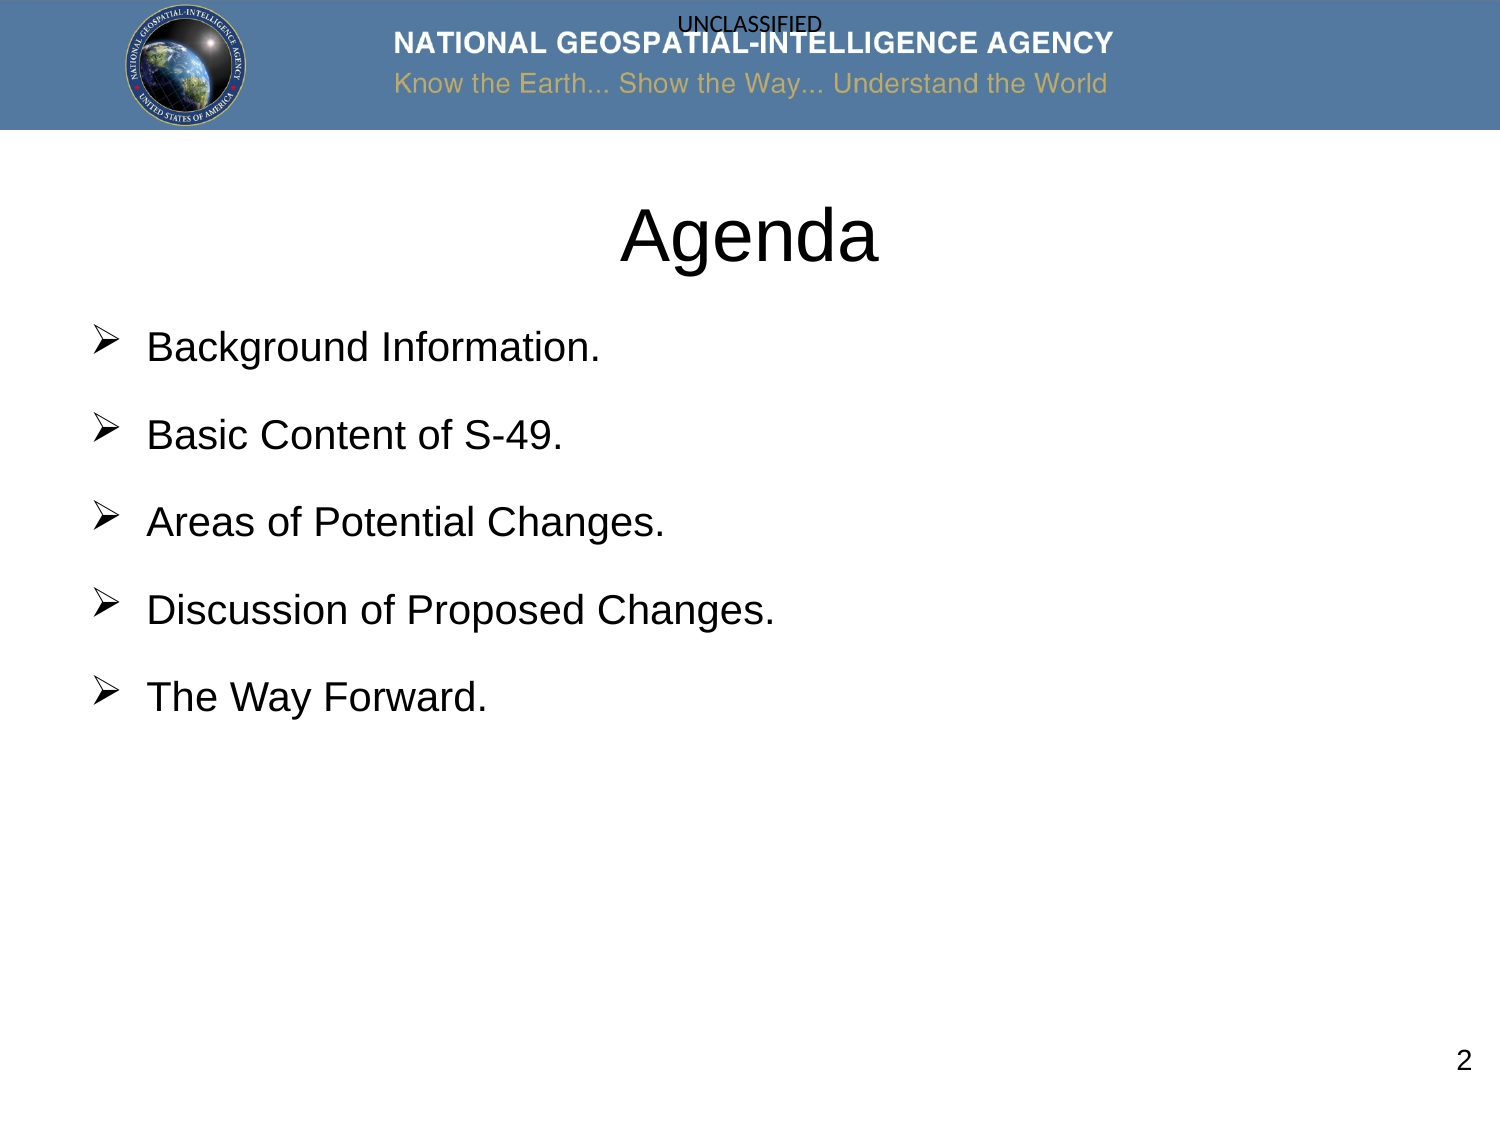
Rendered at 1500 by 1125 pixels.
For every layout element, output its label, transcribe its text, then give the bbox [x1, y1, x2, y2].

list Background Information. Basic Content of S-49. Areas of Potential Changes. Discussion of Proposed Changes. The Way Forward. [74, 312, 1426, 1038]
title Agenda [74, 162, 1426, 301]
picture [0, 0, 1500, 130]
